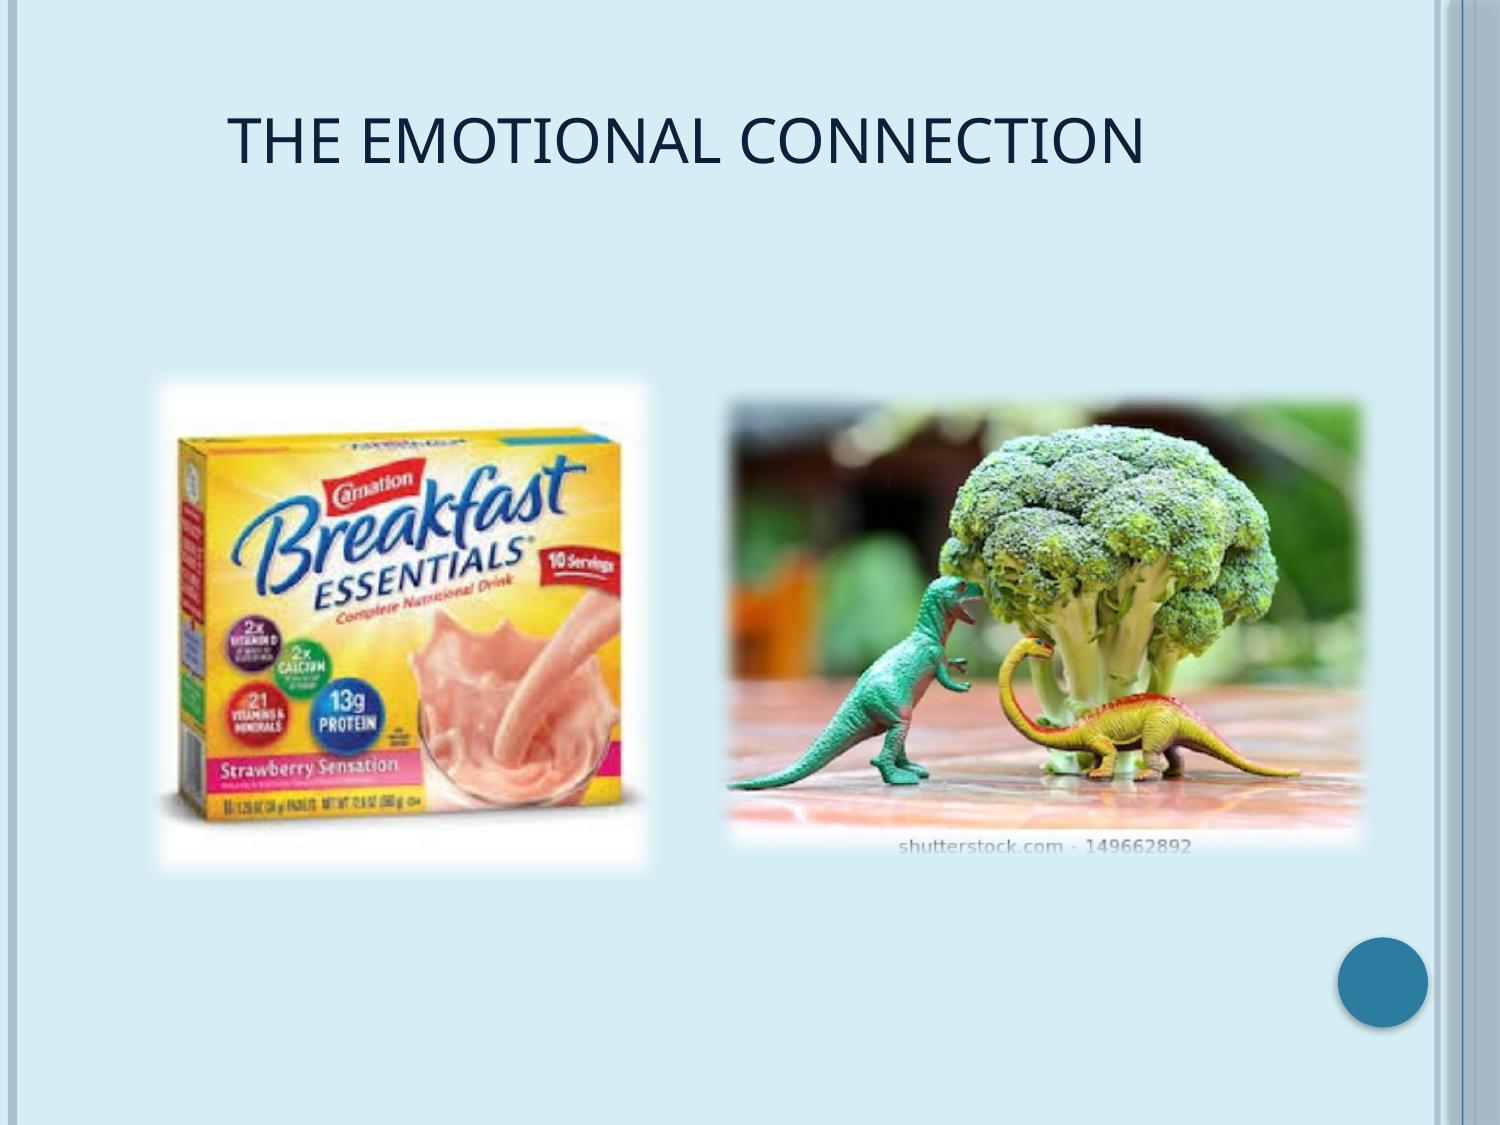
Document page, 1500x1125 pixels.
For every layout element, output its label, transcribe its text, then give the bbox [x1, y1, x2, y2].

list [0, 361, 805, 888]
picture [711, 385, 1378, 863]
title The Emotional Connection [75, 45, 1300, 233]
